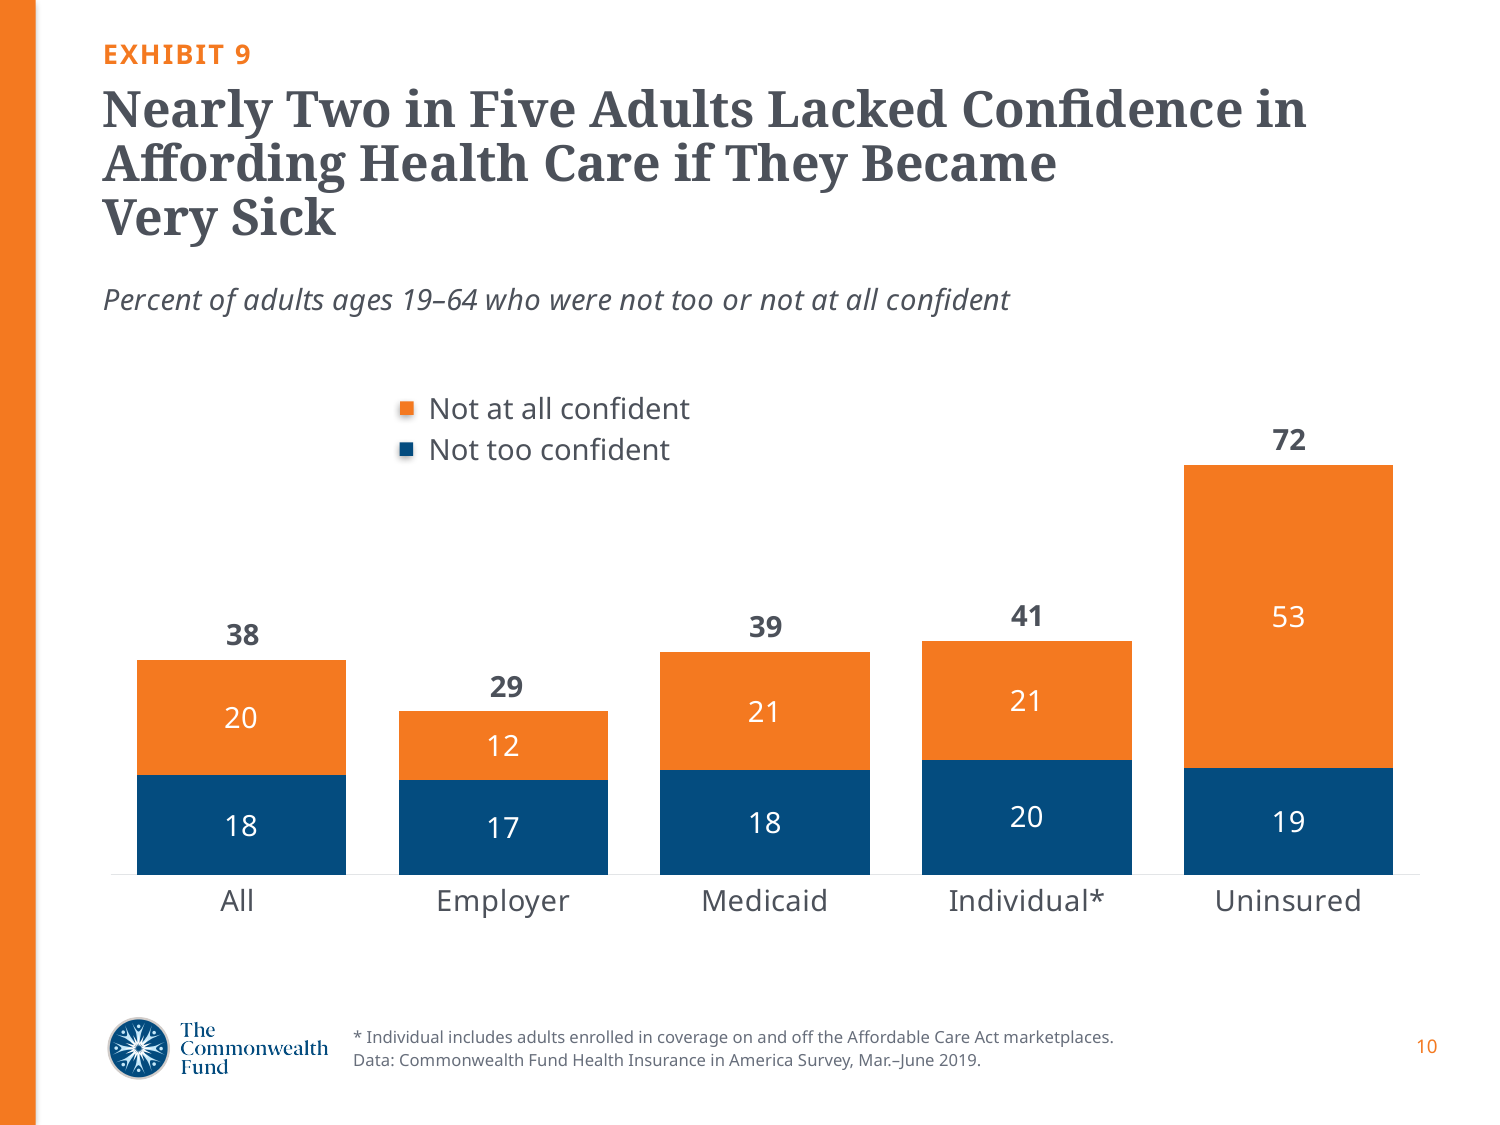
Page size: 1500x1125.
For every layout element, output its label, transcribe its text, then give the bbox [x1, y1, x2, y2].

title Nearly Two in Five Adults Lacked Confidence in Affording Health Care if They Became Very Sick [102, 84, 1431, 254]
list * Individual includes adults enrolled in coverage on and off the Affordable Care Act marketplaces. Data: Commonwealth Fund Health Insurance in America Survey, Mar.–June 2019. [353, 984, 1391, 1112]
subtitle EXHIBIT 9 [102, 29, 1431, 70]
chart [102, 278, 1431, 945]
picture [85, 998, 354, 1123]
